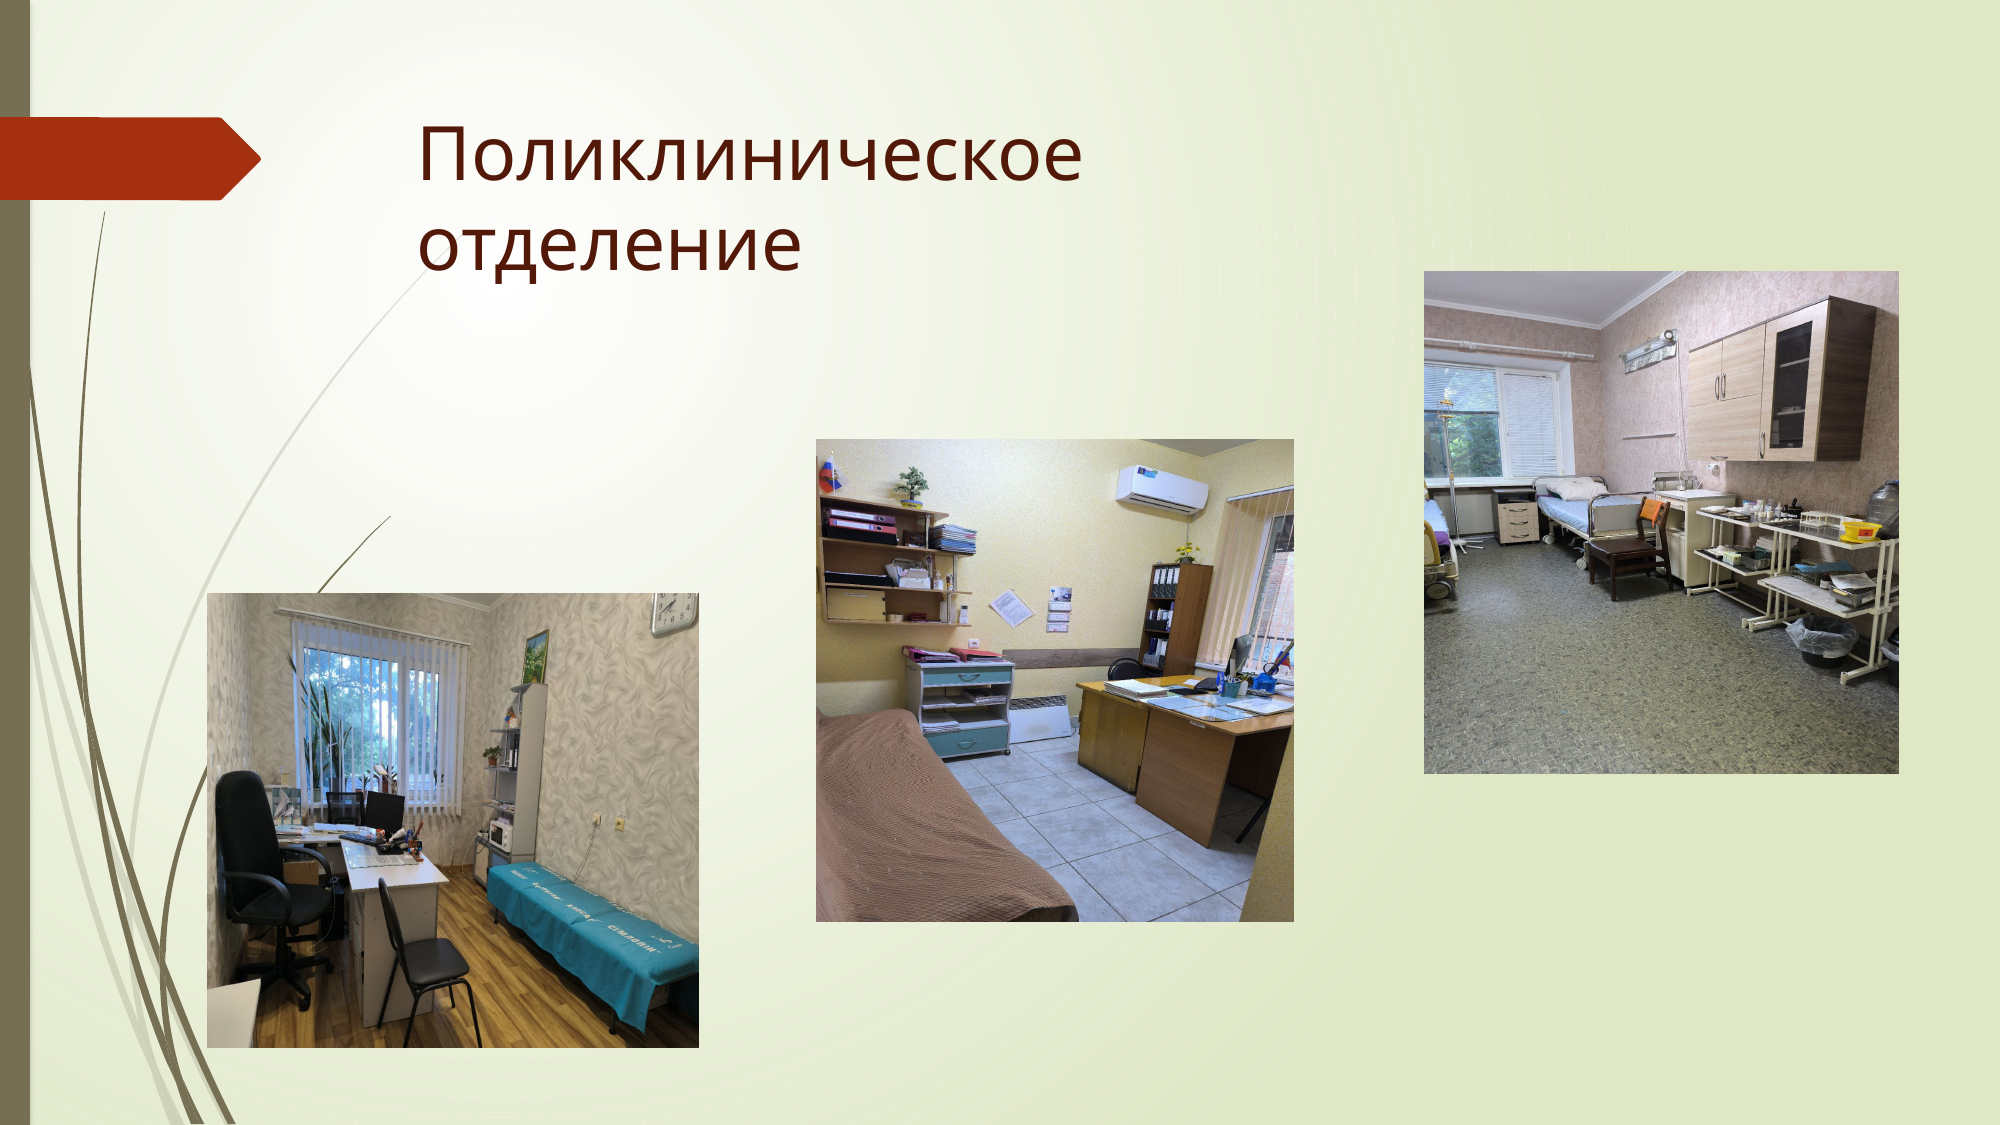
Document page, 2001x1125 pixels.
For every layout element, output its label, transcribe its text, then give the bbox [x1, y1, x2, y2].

picture [815, 439, 1295, 923]
title Поликлиническое отделение [401, 98, 1231, 309]
picture [1424, 270, 1900, 775]
picture [207, 593, 700, 1048]
